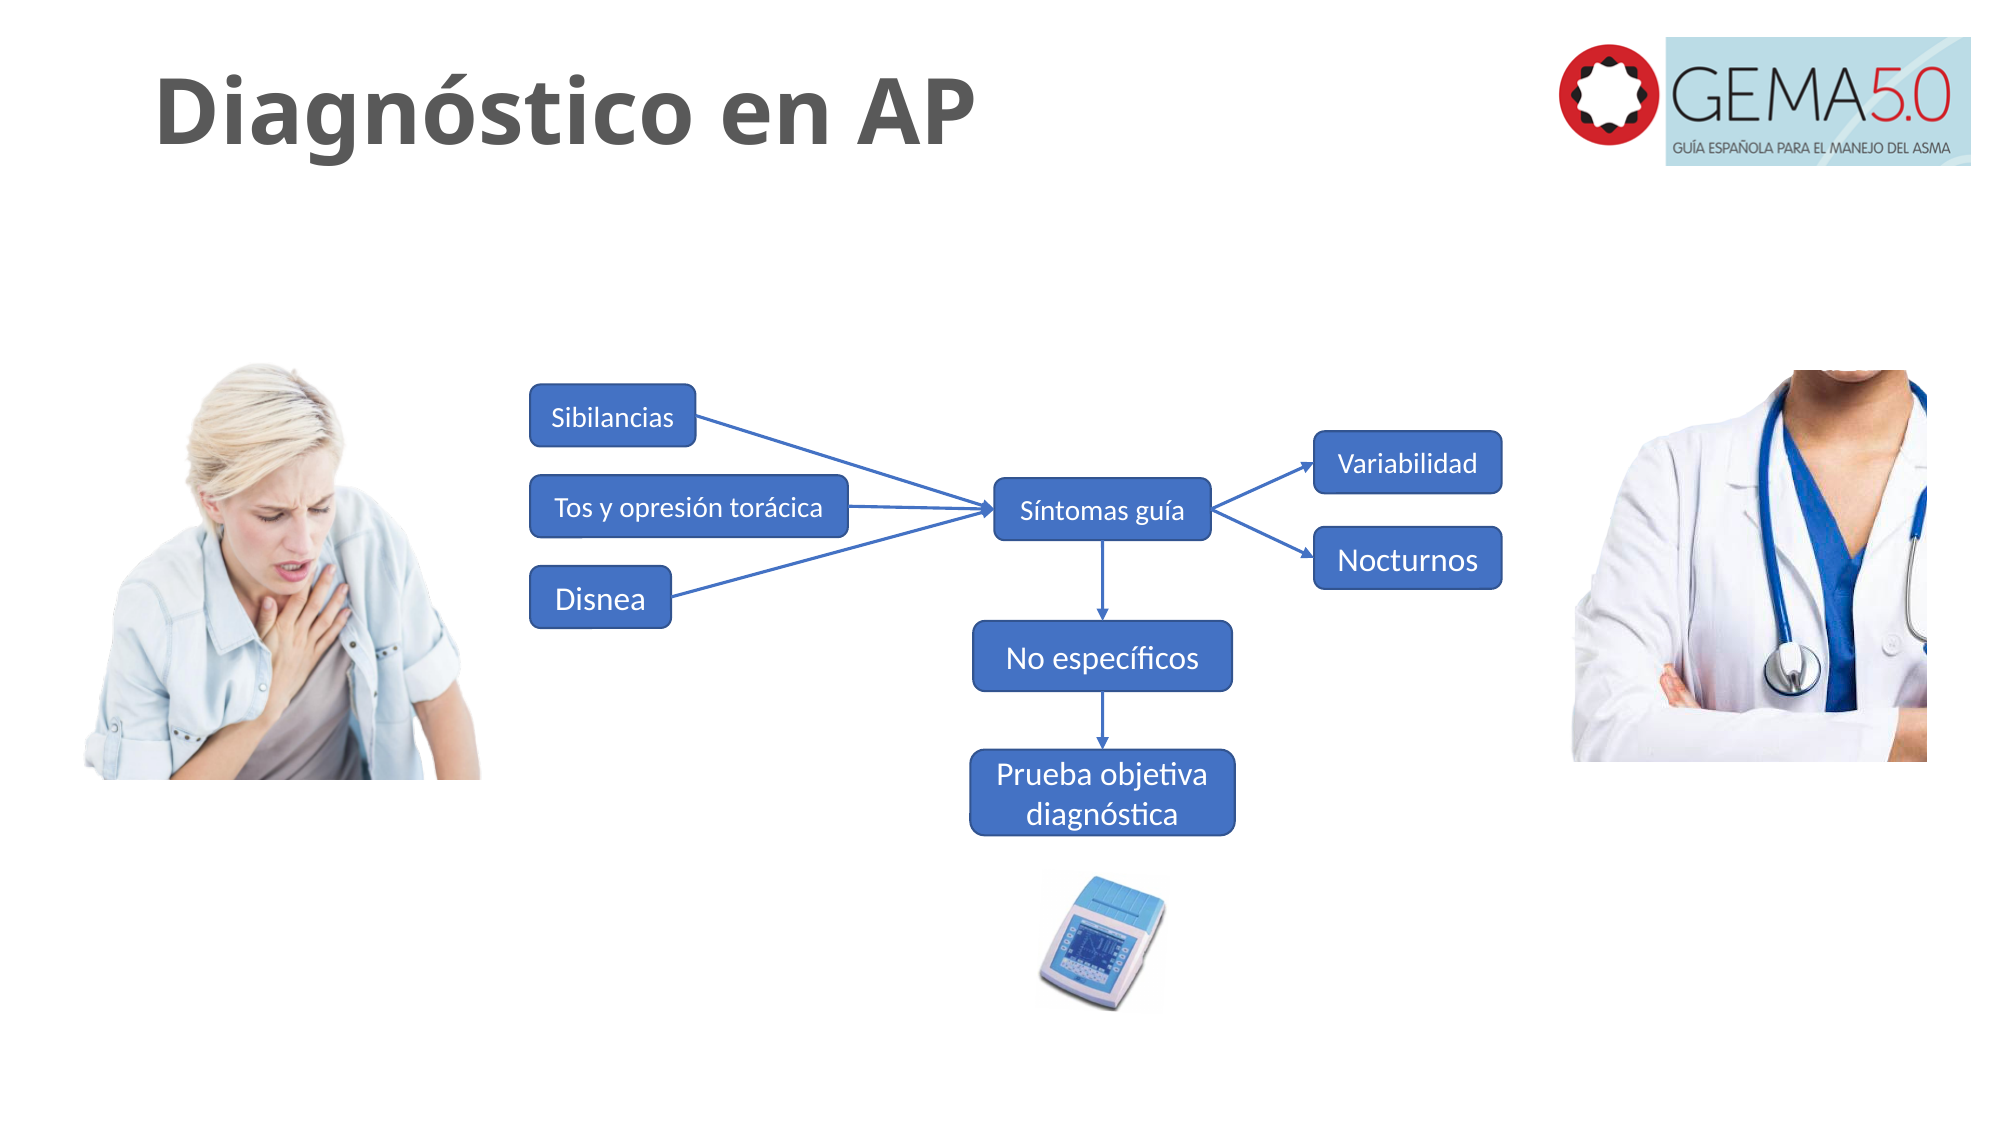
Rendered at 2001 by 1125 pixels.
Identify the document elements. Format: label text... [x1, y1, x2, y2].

text_box No específicos [972, 619, 1234, 693]
picture [1036, 870, 1169, 1014]
picture [1546, 37, 1971, 166]
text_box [1210, 509, 1315, 558]
text_box Sibilancias [635, 383, 697, 448]
title Diagnóstico en AP [137, 45, 1863, 185]
text_box Síntomas guía [995, 477, 1210, 542]
text_box Disnea [635, 564, 673, 629]
text_box Tos y opresión torácica [635, 474, 695, 539]
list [0, 338, 635, 780]
picture [1340, 370, 1927, 762]
text_box Prueba objetiva diagnóstica [969, 748, 1236, 837]
text_box Variabilidad [1313, 430, 1340, 495]
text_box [671, 509, 995, 598]
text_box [695, 415, 995, 509]
text_box Nocturnos [1313, 525, 1340, 590]
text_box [1210, 462, 1315, 509]
